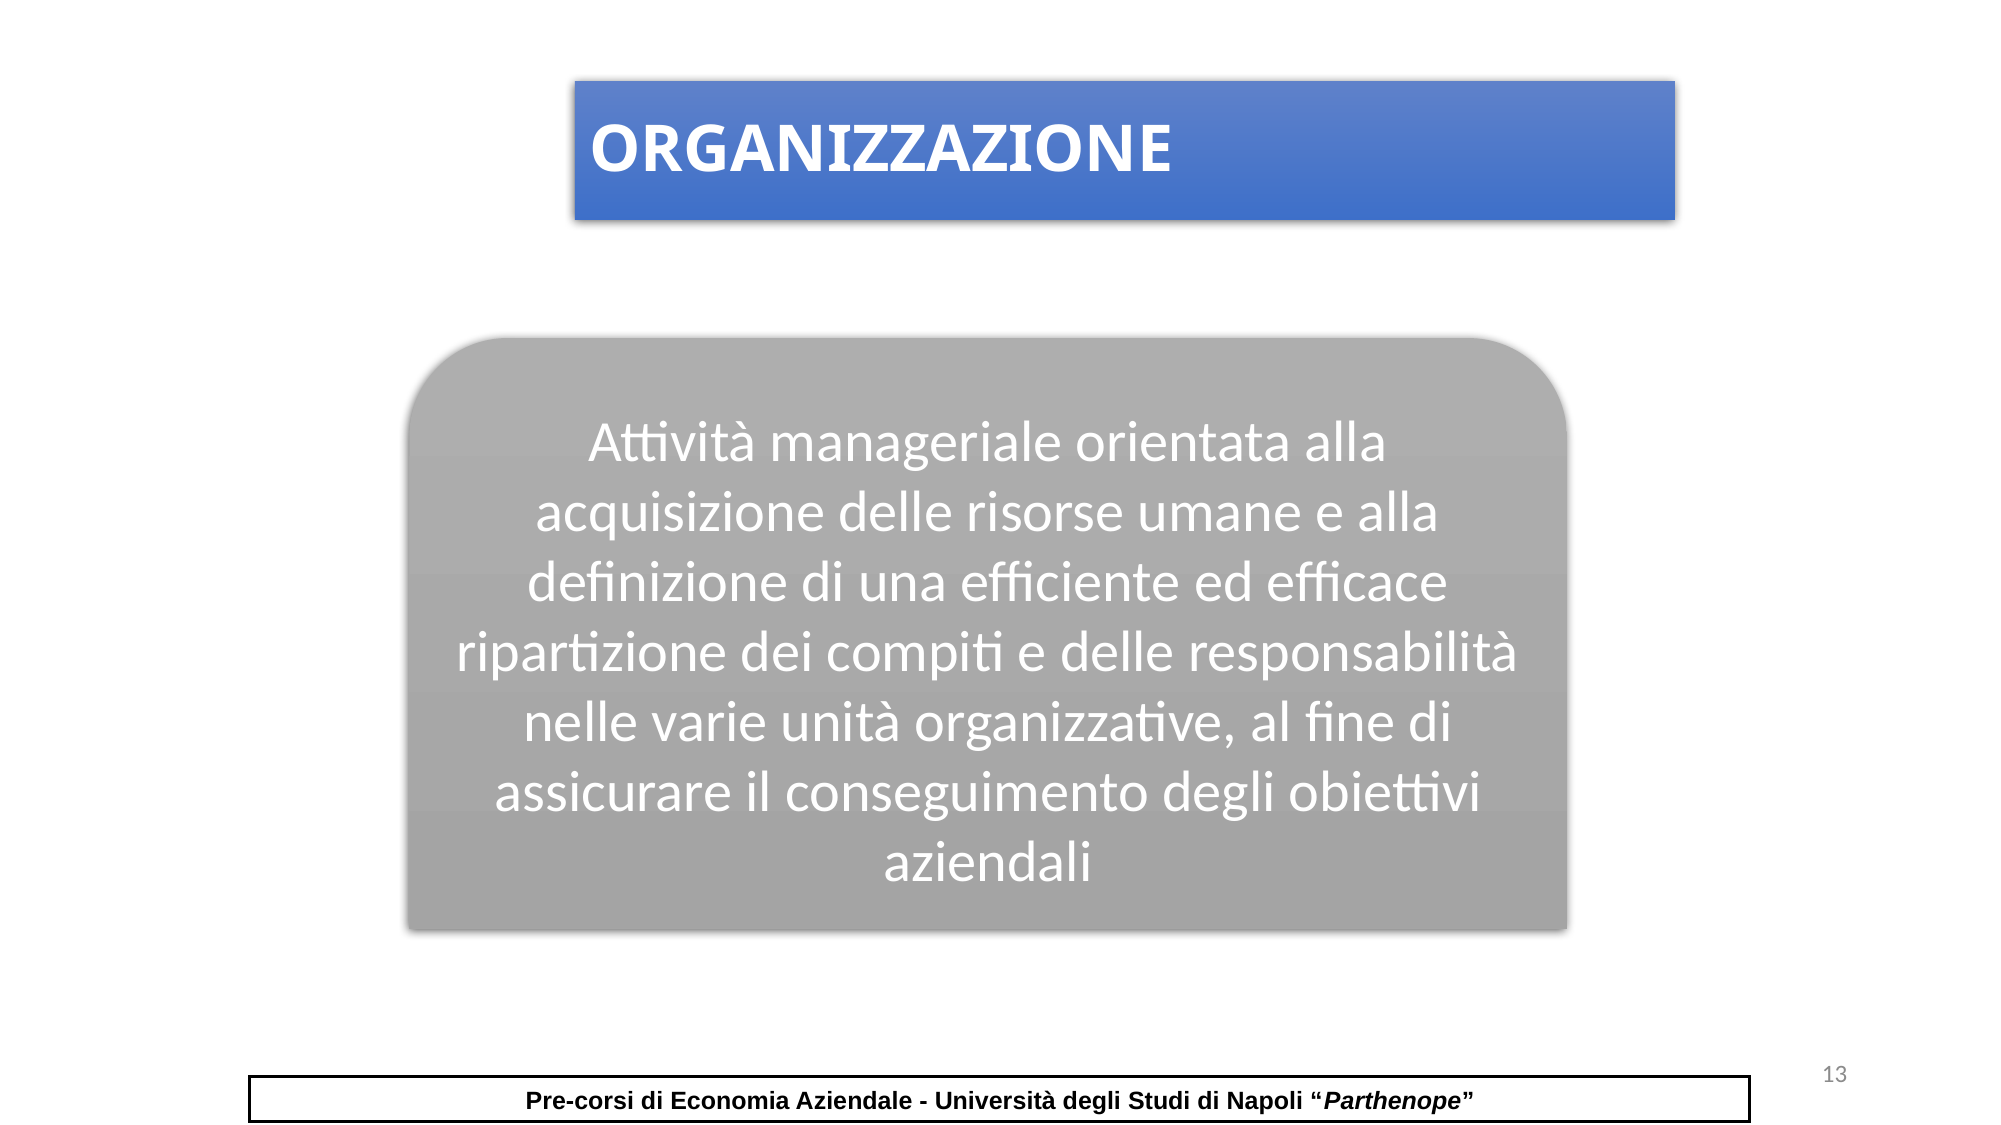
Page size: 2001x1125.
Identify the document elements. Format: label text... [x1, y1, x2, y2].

slide_number 13 [1412, 1042, 1863, 1103]
text_box Attività manageriale orientata alla acquisizione delle risorse umane e alla definizione di una efficiente ed efficace ripartizione dei compiti e delle responsabilità nelle varie unità organizzative, al fine di assicurare il conseguimento degli obiettivi aziendali [409, 338, 1567, 929]
text_box Pre-corsi di Economia Aziendale - Università degli Studi di Napoli “Parthenope” [249, 1076, 1750, 1122]
title ORGANIZZAZIONE [574, 81, 1675, 220]
